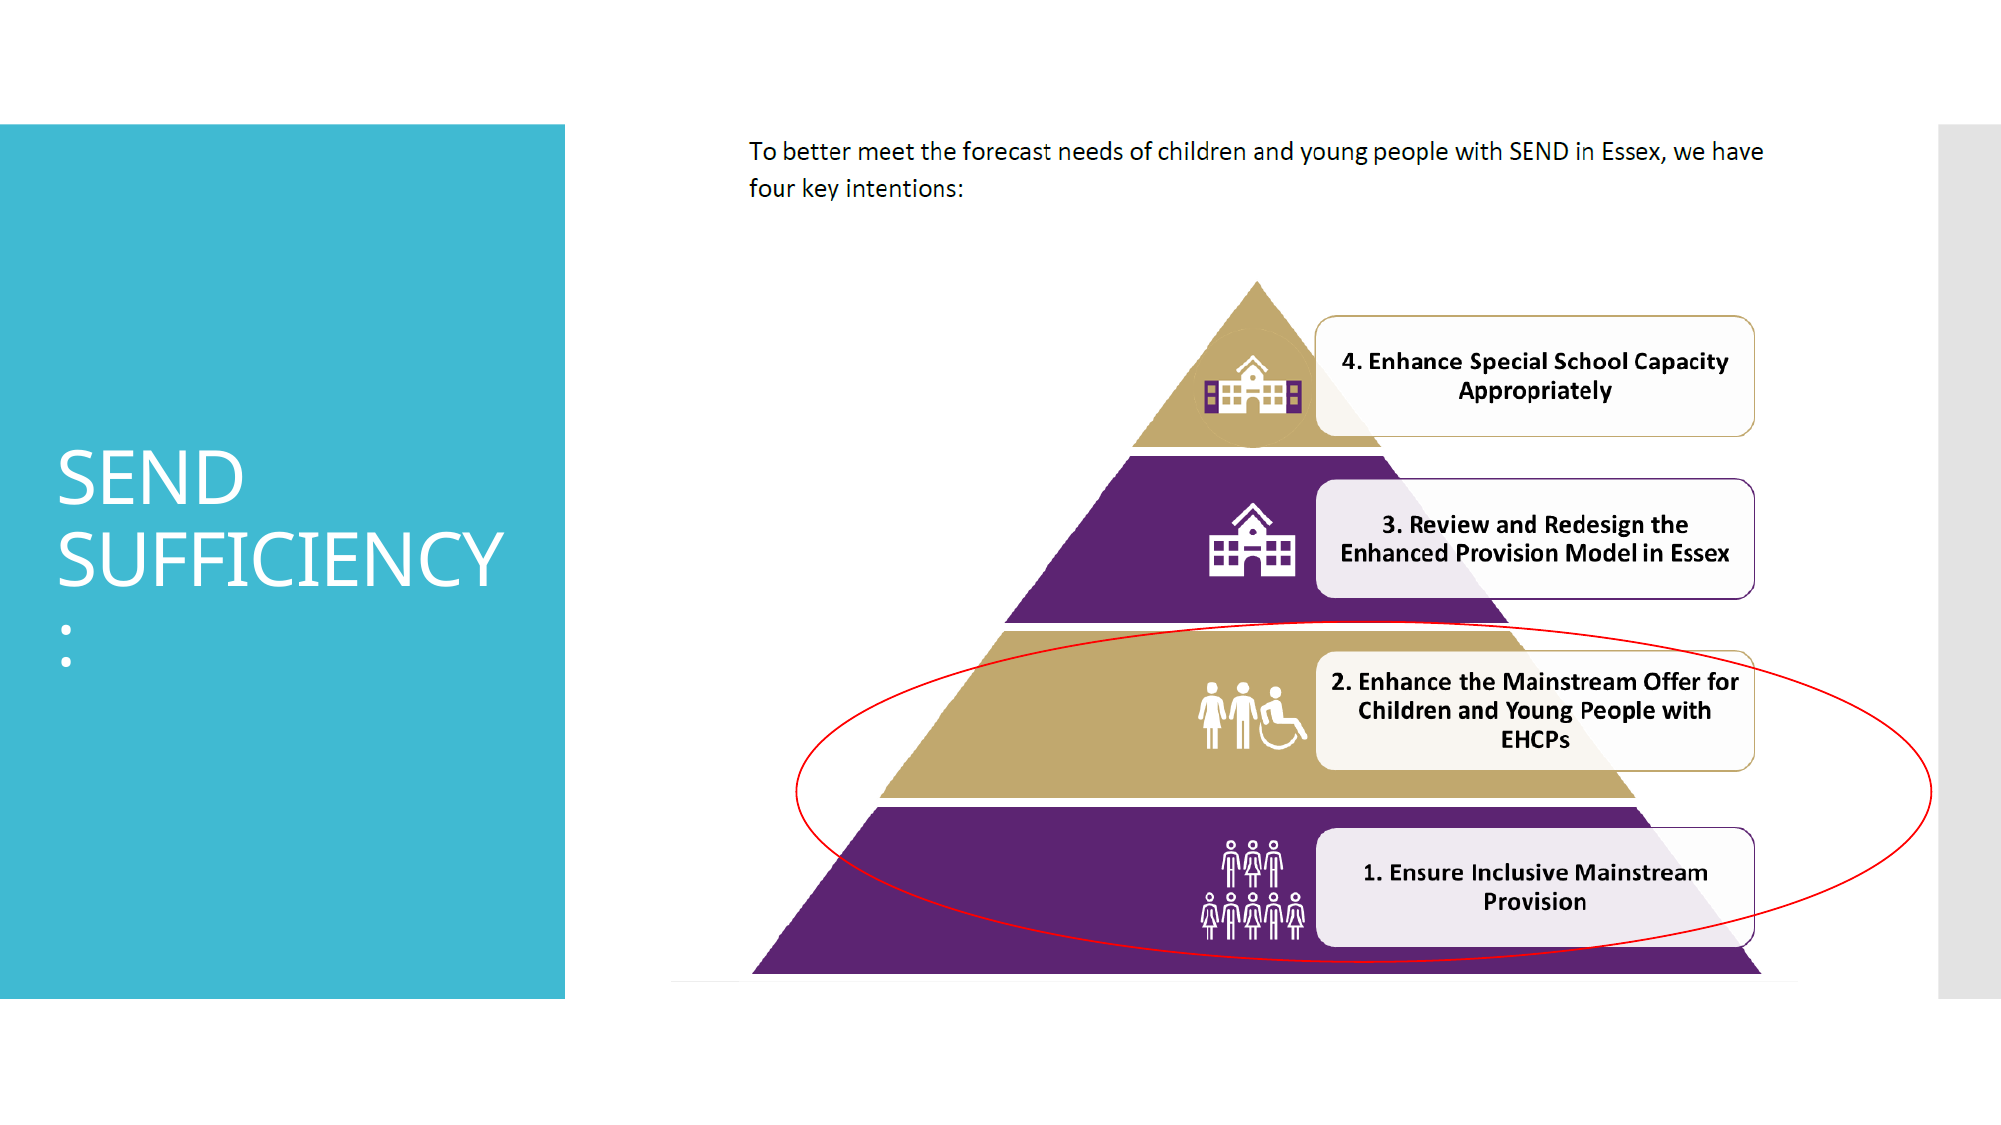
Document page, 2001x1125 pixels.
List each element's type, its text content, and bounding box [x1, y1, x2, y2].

title SEND SUFFICIENCY: [41, 184, 525, 940]
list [670, 141, 1799, 982]
text_box [1799, 681, 1933, 902]
